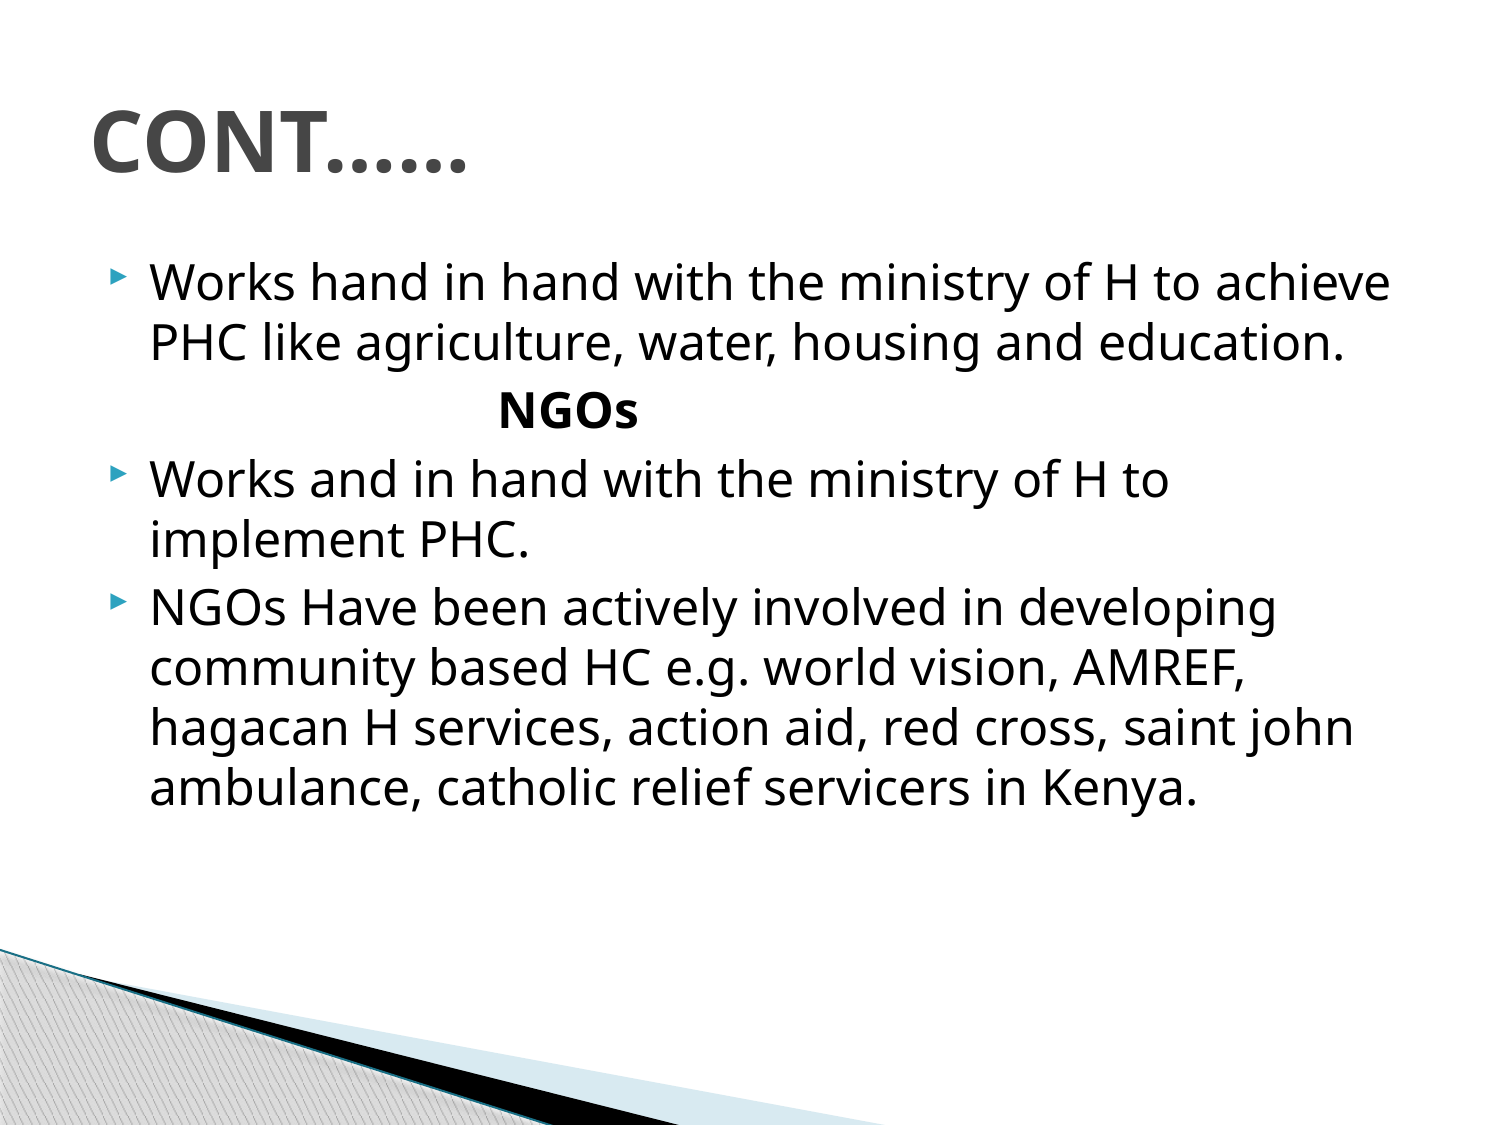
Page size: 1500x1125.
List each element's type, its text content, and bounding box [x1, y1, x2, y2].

list Works hand in hand with the ministry of H to achieve PHC like agriculture, water, housing and education. NGOs Works and in hand with the ministry of H to implement PHC. NGOs Have been actively involved in developing community based HC e.g. world vision, AMREF, hagacan H services, action aid, red cross, saint john ambulance, catholic relief servicers in Kenya. [75, 243, 1425, 986]
title CONT…… [75, 45, 1425, 233]
